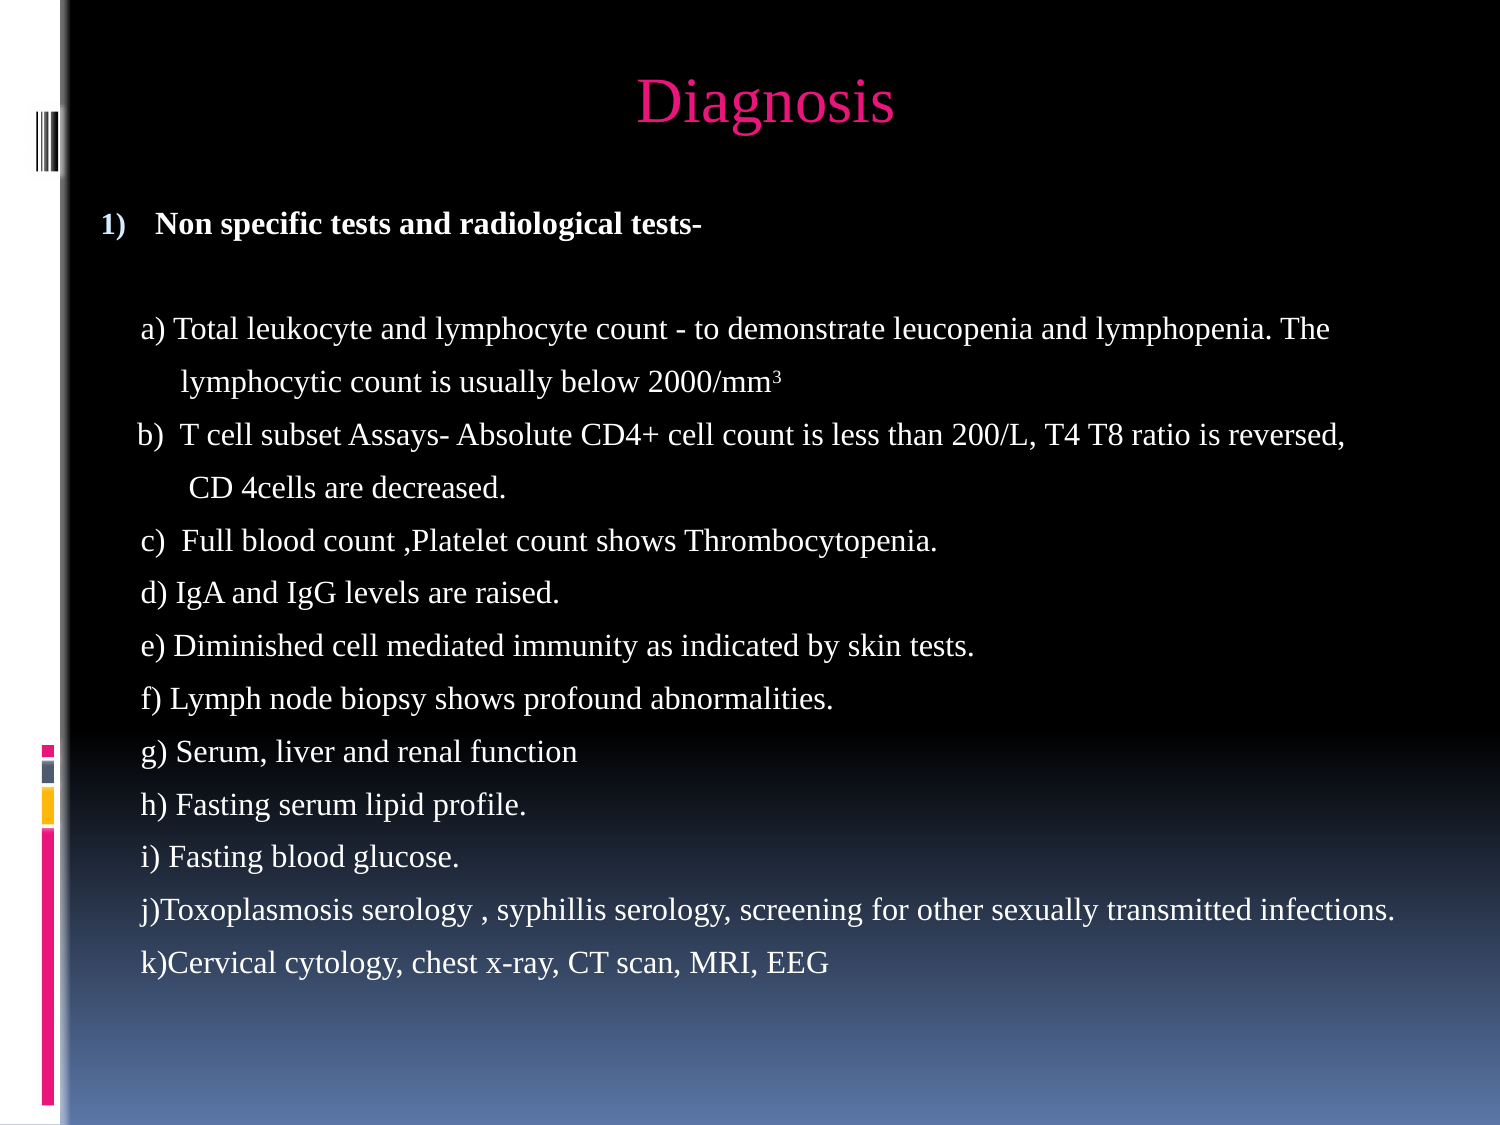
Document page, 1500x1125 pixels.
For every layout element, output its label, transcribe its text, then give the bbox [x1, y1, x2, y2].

list Diagnosis Non specific tests and radiological tests- a) Total leukocyte and lymphocyte count - to demonstrate leucopenia and lymphopenia. The lymphocytic count is usually below 2000/mm3 b) T cell subset Assays- Absolute CD4+ cell count is less than 200/L, T4 T8 ratio is reversed, CD 4cells are decreased. c) Full blood count ,Platelet count shows Thrombocytopenia. d) IgA and IgG levels are raised. e) Diminished cell mediated immunity as indicated by skin tests. f) Lymph node biopsy shows profound abnormalities. g) Serum, liver and renal function h) Fasting serum lipid profile. i) Fasting blood glucose. j)Toxoplasmosis serology , syphillis serology, screening for other sexually transmitted infections. k)Cervical cytology, chest x-ray, CT scan, MRI, EEG [75, 50, 1425, 1005]
